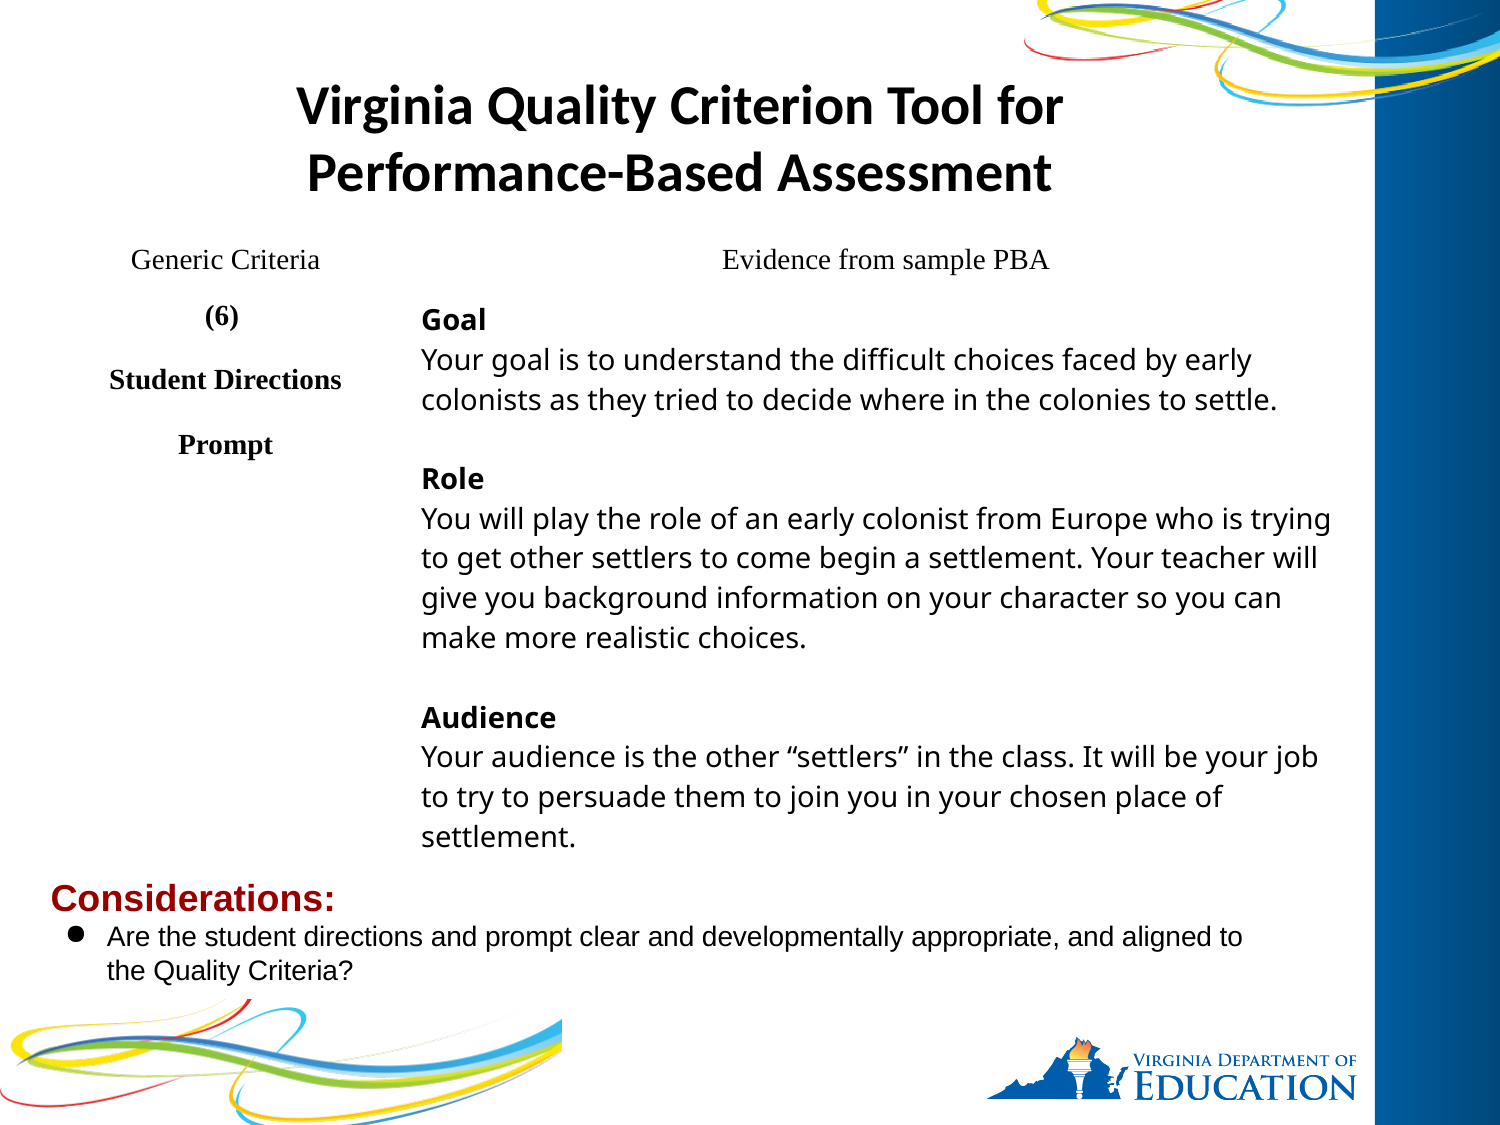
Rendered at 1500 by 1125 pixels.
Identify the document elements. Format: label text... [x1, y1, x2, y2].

table_header Generic Criteria [42, 238, 410, 294]
table_cell (6) Student Directions Prompt [42, 294, 410, 862]
table_header Evidence from sample PBA [410, 238, 1362, 294]
text_box Considerations: Are the student directions and prompt clear and developmentally appropriate, and aligned to the Quality Criteria? [39, 862, 1269, 968]
picture [965, 0, 1500, 110]
text_box Virginia Quality Criterion Tool for Performance-Based Assessment [149, 62, 1212, 192]
table_cell Goal Your goal is to understand the difficult choices faced by early colonists as they tried to decide where in the colonies to settle. Role You will play the role of an early colonist from Europe who is trying to get other settlers to come begin a settlement. Your teacher will give you background information on your character so you can make more realistic choices. Audience Your audience is the other “settlers” in the class. It will be your job to try to persuade them to join you in your chosen place of settlement. [410, 294, 1362, 894]
picture [0, 999, 562, 1125]
picture [987, 1037, 1357, 1100]
